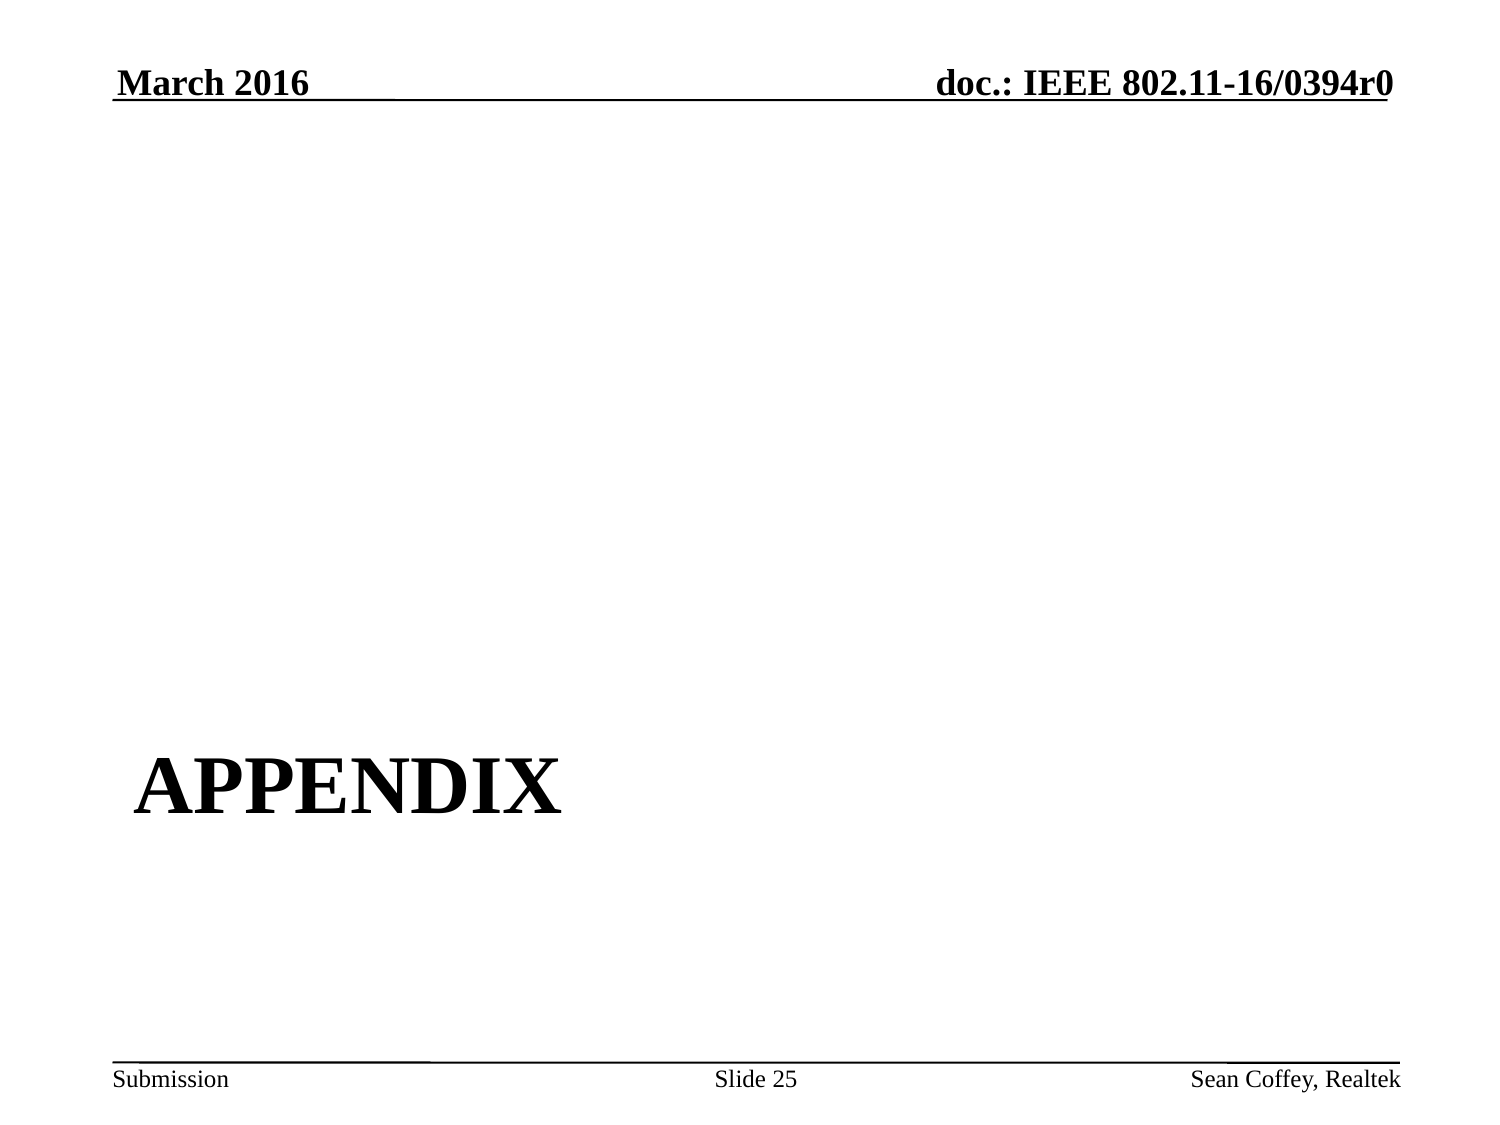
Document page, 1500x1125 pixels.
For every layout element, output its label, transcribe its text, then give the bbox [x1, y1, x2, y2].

slide_number Slide 25 [712, 1061, 800, 1123]
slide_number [116, 58, 425, 104]
footer Sean Coffey, Realtek [878, 1061, 1402, 1093]
title APPENDIX [118, 722, 1394, 947]
